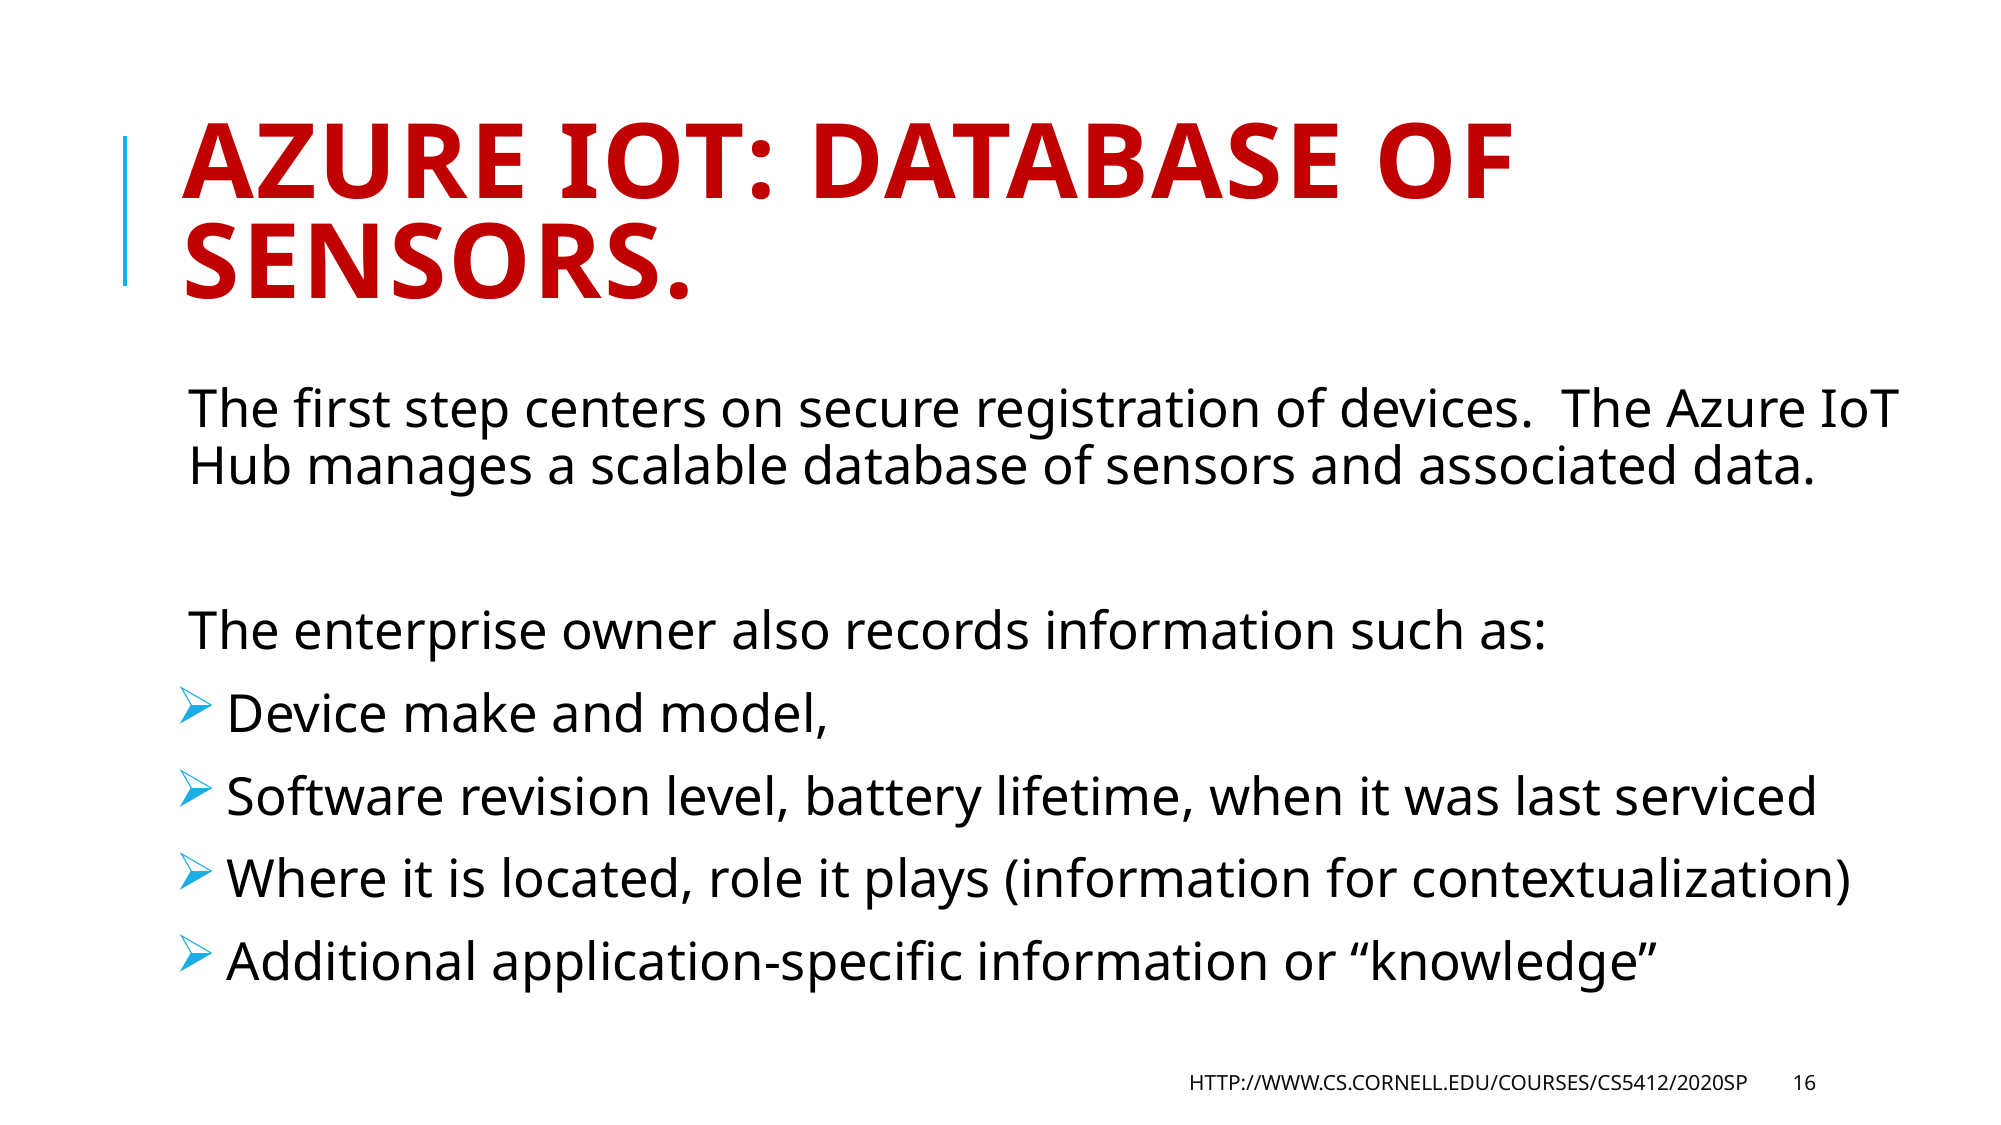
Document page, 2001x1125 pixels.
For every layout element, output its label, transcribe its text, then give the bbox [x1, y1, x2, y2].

footer http://www.cs.cornell.edu/courses/cs5412/2020sp [794, 1061, 1763, 1107]
slide_number 16 [1777, 1061, 1938, 1107]
title Azure IoT: Database of sensors. [168, 96, 1938, 342]
list The first step centers on secure registration of devices. The Azure IoT Hub manages a scalable database of sensors and associated data. The enterprise owner also records information such as: Device make and model, Software revision level, battery lifetime, when it was last serviced Where it is located, role it plays (information for contextualization) Additional application-specific information or “knowledge” [168, 375, 1938, 1035]
